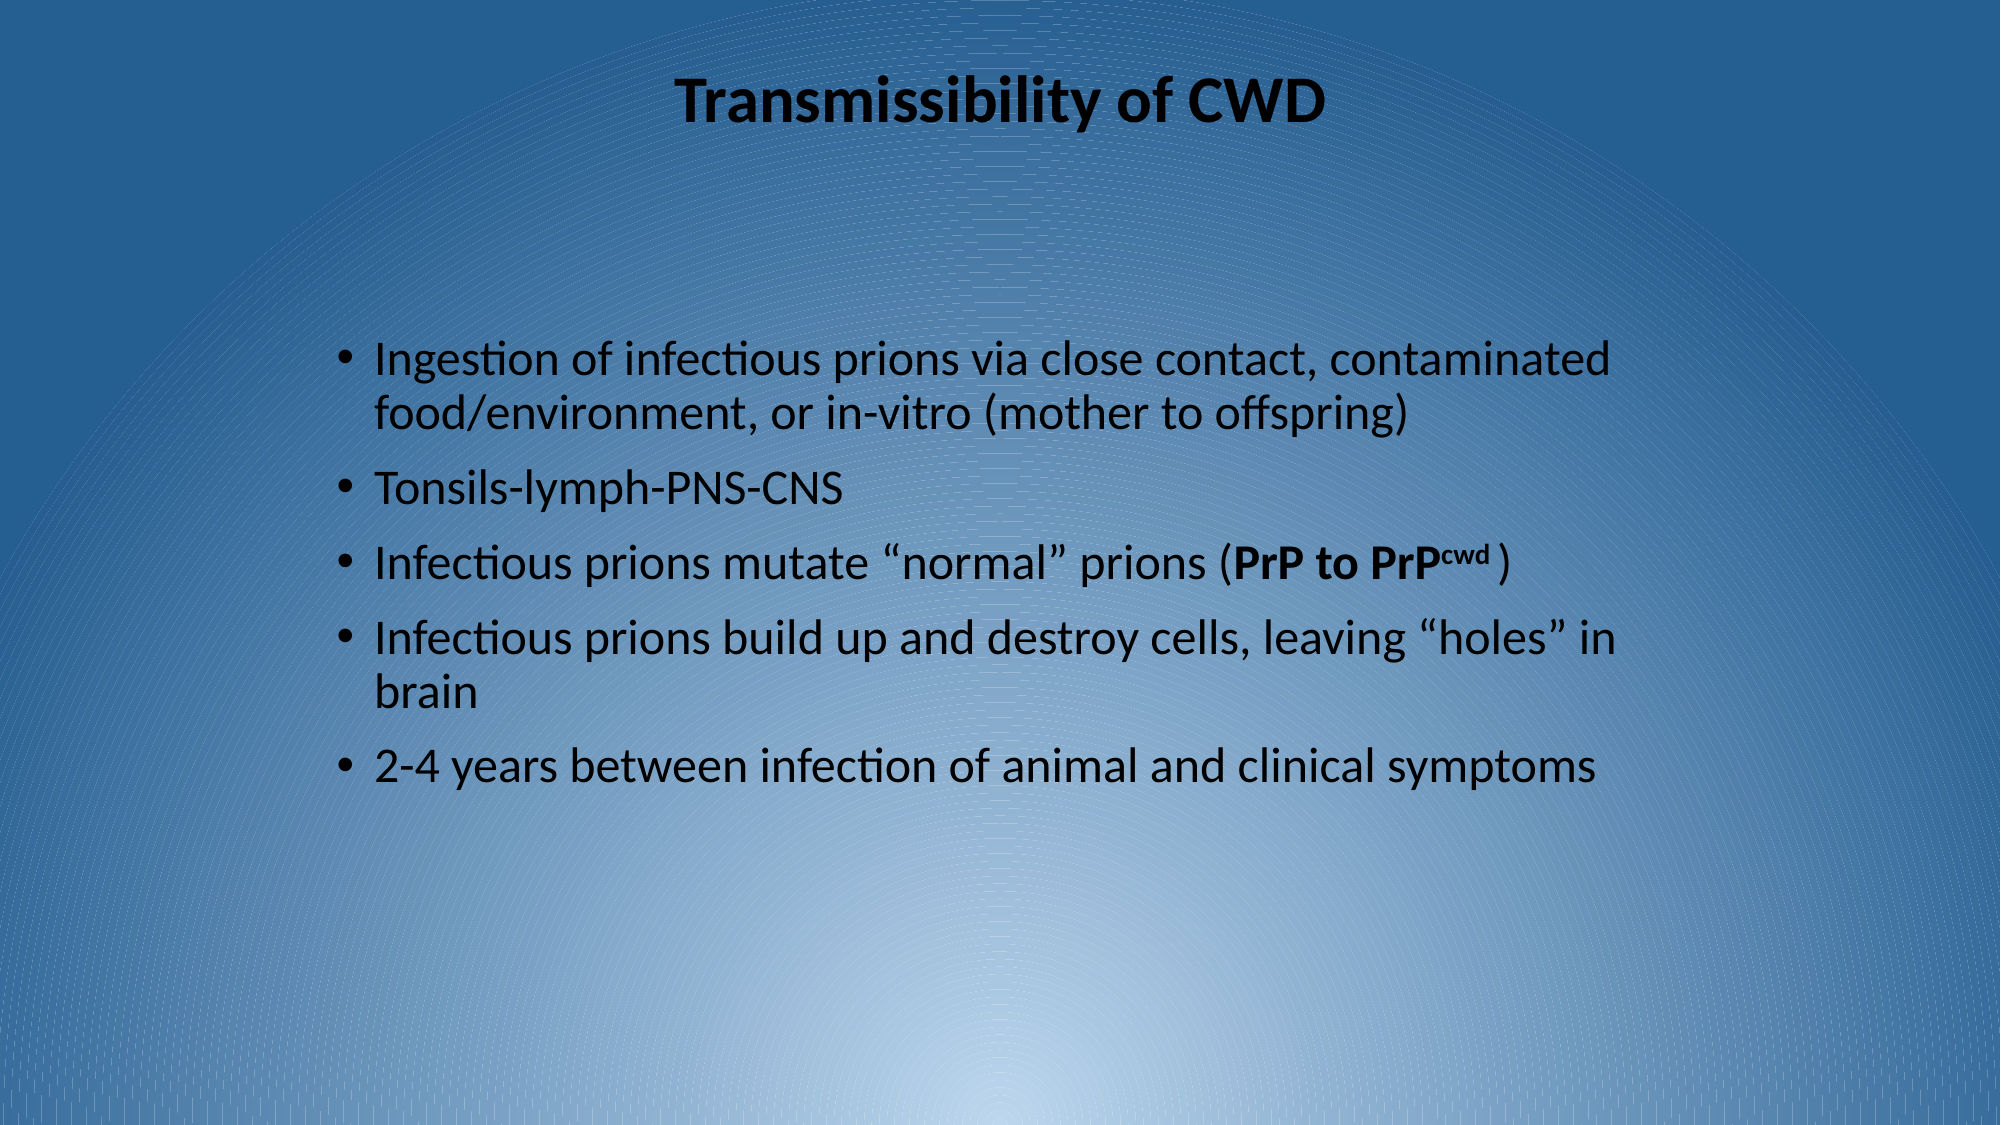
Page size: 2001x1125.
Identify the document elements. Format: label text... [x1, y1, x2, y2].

text_box Transmissibility of CWD [659, 48, 1358, 144]
list Ingestion of infectious prions via close contact, contaminated food/environment, or in-vitro (mother to offspring) Tonsils-lymph-PNS-CNS Infectious prions mutate “normal” prions (PrP to PrPcwd ) Infectious prions build up and destroy cells, leaving “holes” in brain 2-4 years between infection of animal and clinical symptoms [321, 325, 1695, 838]
